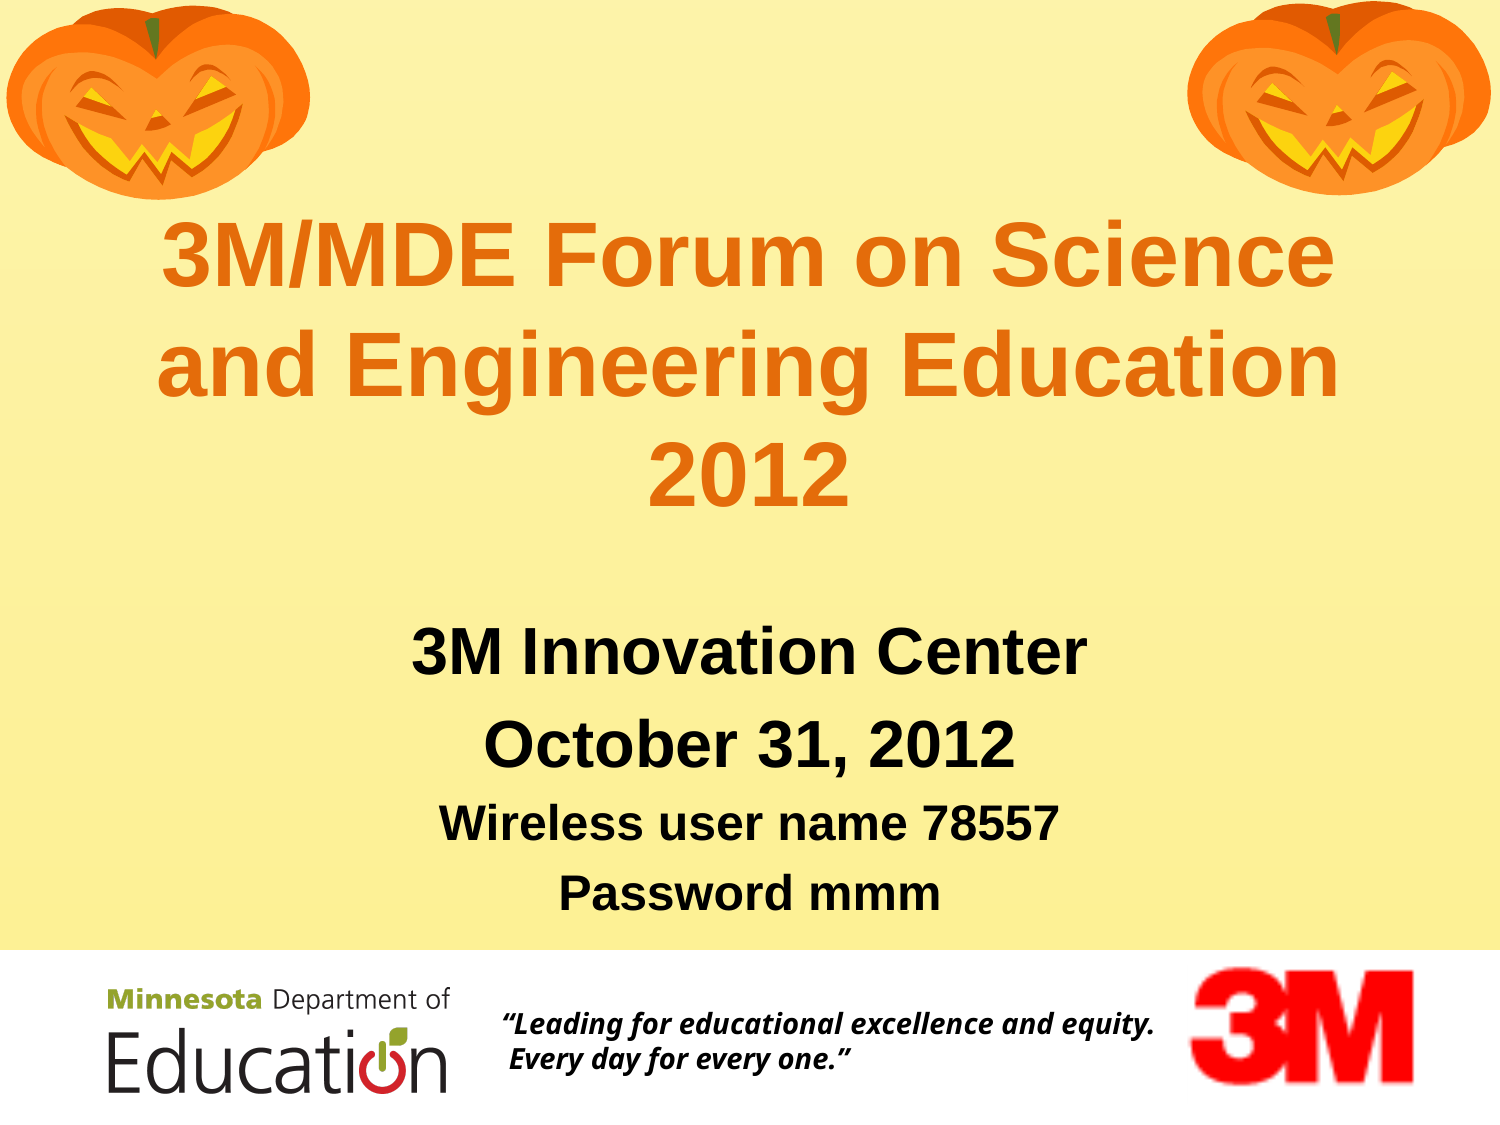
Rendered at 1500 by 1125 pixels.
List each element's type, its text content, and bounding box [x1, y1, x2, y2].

subtitle 3M Innovation Center October 31, 2012 Wireless user name 78557 Password mmm [225, 600, 1275, 823]
picture [1185, 965, 1435, 1105]
picture [1185, 0, 1493, 197]
picture [5, 4, 312, 202]
footer “Leading for educational excellence and equity. Every day for every one.” [486, 976, 1180, 1104]
title 3M/MDE Forum on Science and Engineering Education 2012 [112, 187, 1388, 429]
picture [108, 987, 450, 1094]
